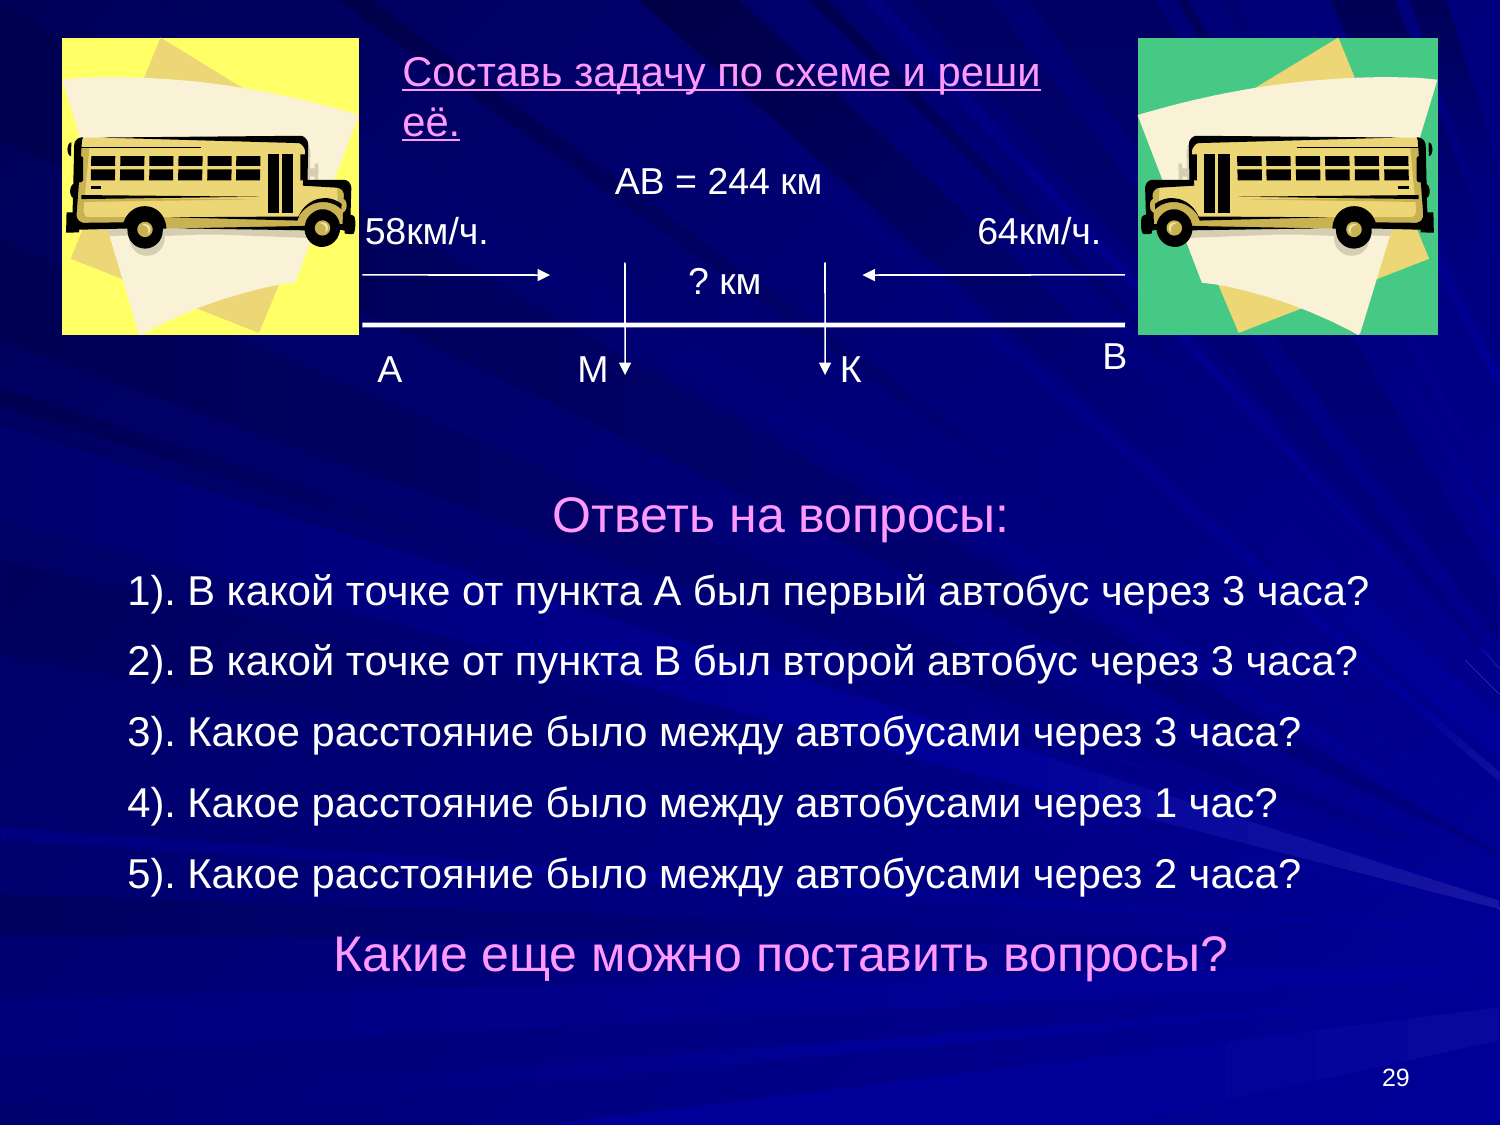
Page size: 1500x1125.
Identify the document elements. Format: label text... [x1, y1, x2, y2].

picture [62, 37, 359, 336]
text_box А [362, 337, 413, 398]
picture [1137, 37, 1438, 336]
text_box М [562, 337, 625, 398]
text_box [818, 362, 824, 373]
text_box 64км/ч. [962, 199, 1132, 260]
slide_number 29 [1074, 1023, 1426, 1100]
text_box АВ = 244 км [600, 153, 863, 210]
text_box [364, 268, 550, 282]
list [74, 62, 1426, 1006]
text_box Составь задачу по схеме и реши её. [387, 37, 1125, 153]
text_box К [824, 337, 888, 398]
text_box В [1087, 324, 1163, 385]
text_box [624, 310, 632, 376]
text_box Ответь на вопросы: 1). В какой точке от пункта А был первый автобус через 3 часа? 2). В какой точке от пункта В был второй автобус через 3 часа? 3). Какое расстояние было между автобусами через 3 часа? 4). Какое расстояние было между автобусами через 1 час? 5). Какое расстояние было между автобусами через 2 часа? Какие еще можно поставить вопросы? [112, 474, 1450, 989]
text_box 58км/ч. [364, 199, 538, 260]
text_box ? км [624, 249, 825, 310]
text_box [862, 268, 1126, 282]
